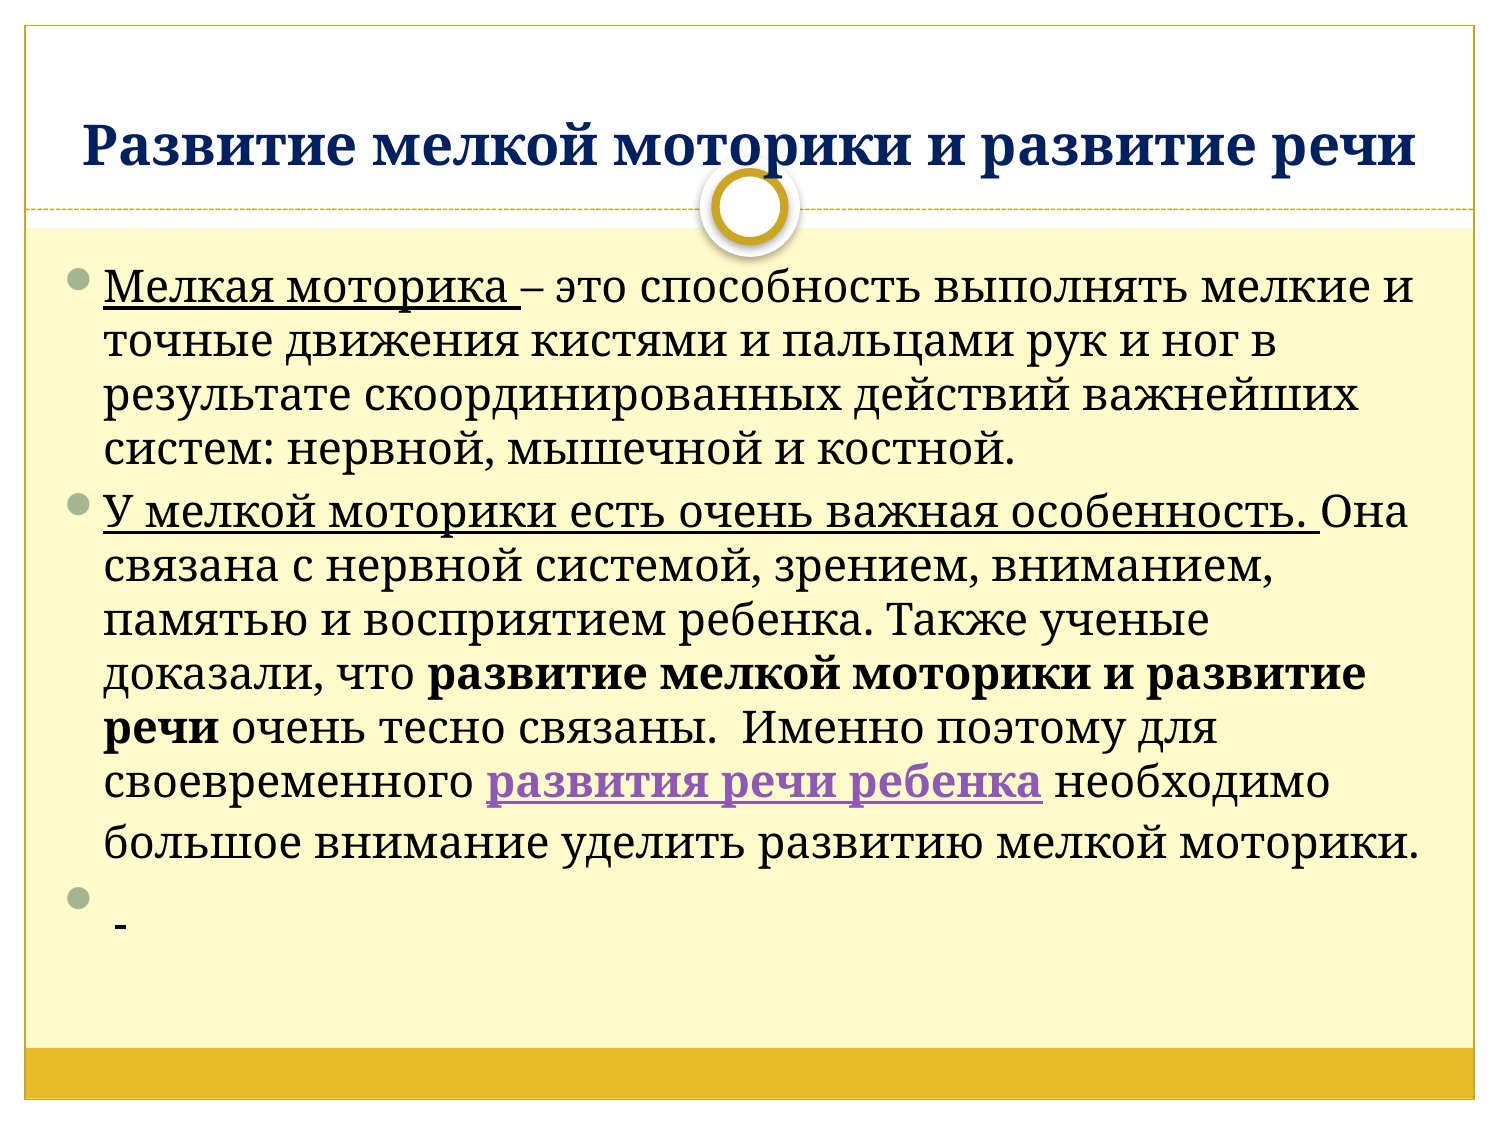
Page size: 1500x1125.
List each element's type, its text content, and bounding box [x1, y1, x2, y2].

title Развитие мелкой моторики и развитие речи [49, 37, 1450, 185]
list Мелкая моторика – это способность выполнять мелкие и точные движения кистями и пальцами рук и ног в результате скоординированных действий важнейших систем: нервной, мышечной и костной. У мелкой моторики есть очень важная особенность. Она связана с нервной системой, зрением, вниманием, памятью и восприятием ребенка. Также ученые доказали, что развитие мелкой моторики и развитие речи очень тесно связаны. Именно поэтому для своевременного развития речи ребенка необходимо большое внимание уделить развитию мелкой моторики. [49, 250, 1445, 1001]
